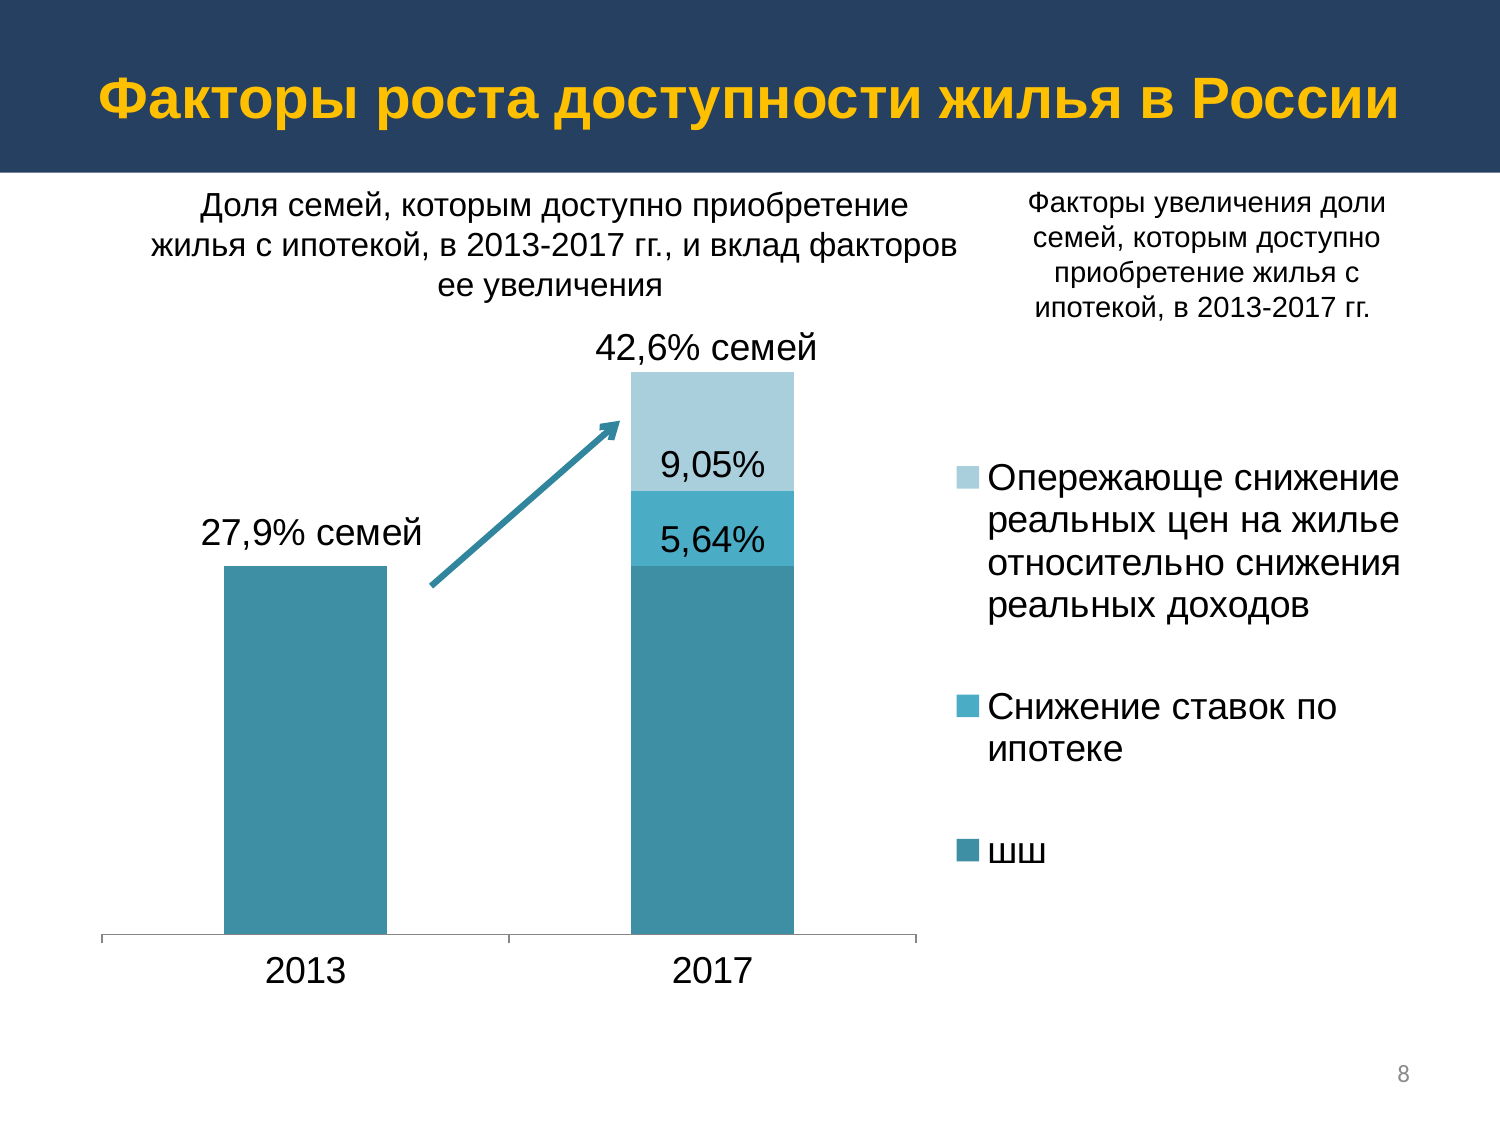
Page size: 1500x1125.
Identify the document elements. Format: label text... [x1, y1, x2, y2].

text_box Факторы увеличения доли семей, которым доступно приобретение жилья с ипотекой, в 2013-2017 гг. [976, 176, 1438, 331]
slide_number 8 [1074, 1042, 1425, 1103]
title Факторы роста доступности жилья в России [75, 1, 1425, 190]
text_box Доля семей, которым доступно приобретение жилья с ипотекой, в 2013-2017 гг., и вклад факторов ее увеличения [135, 176, 975, 311]
chart [74, 326, 1426, 1006]
text_box [0, 0, 1500, 175]
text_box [430, 420, 621, 587]
